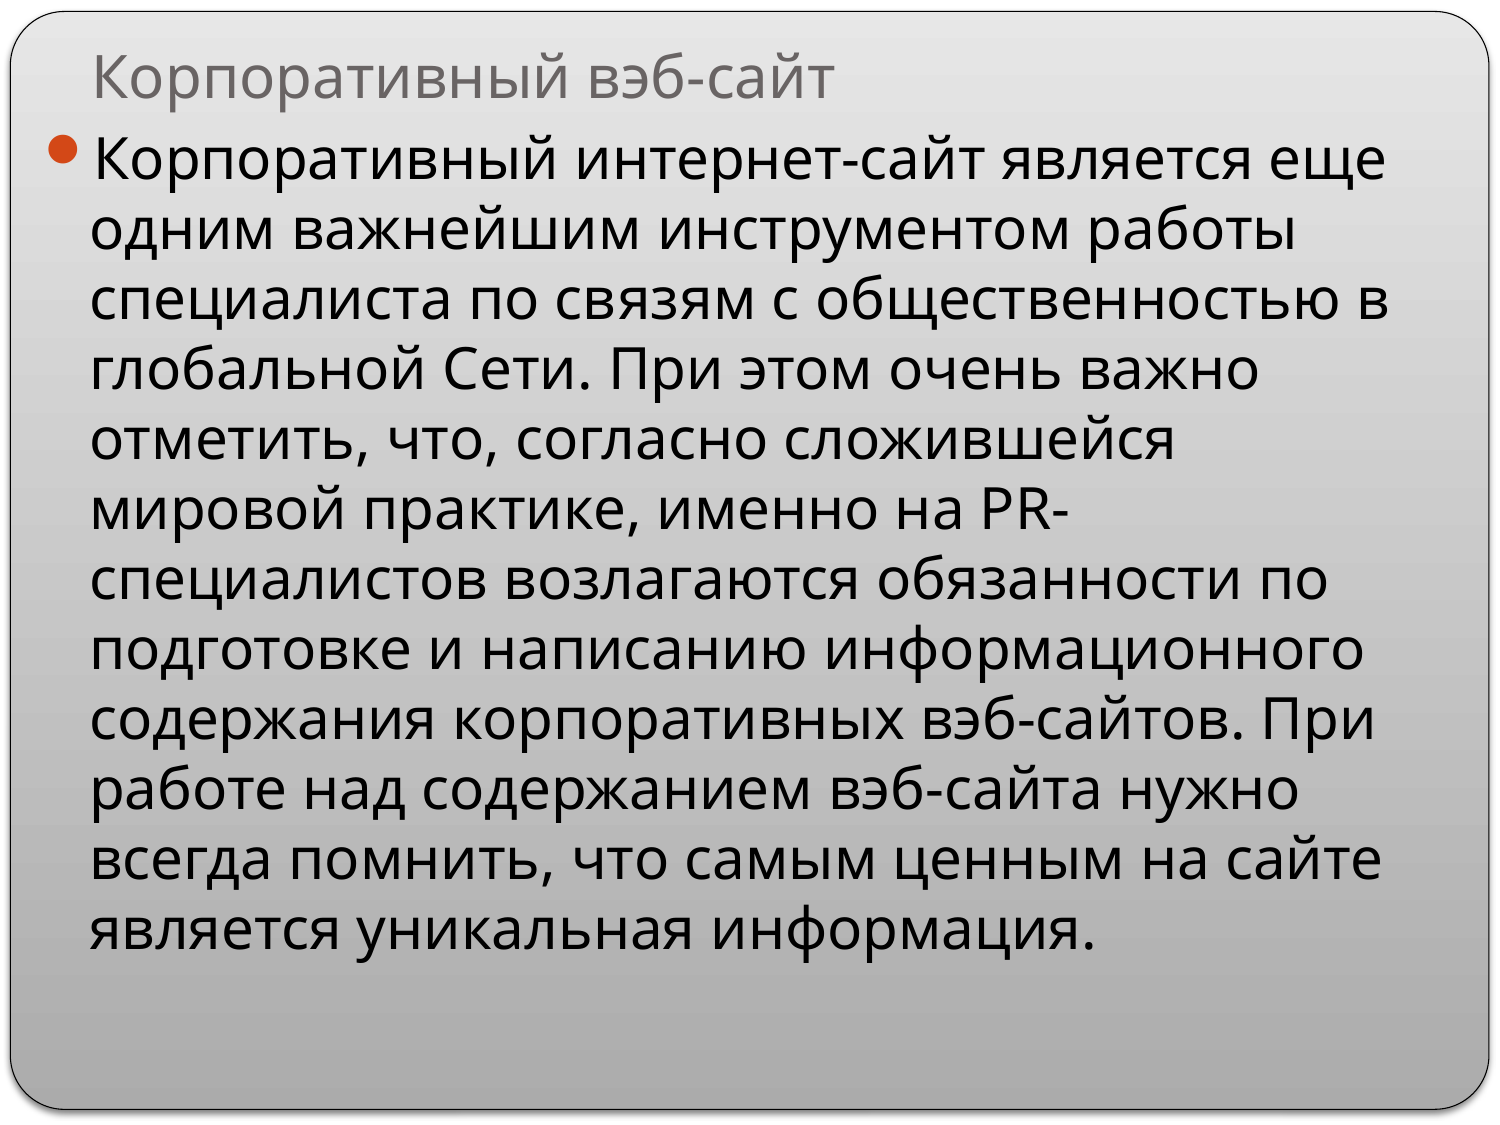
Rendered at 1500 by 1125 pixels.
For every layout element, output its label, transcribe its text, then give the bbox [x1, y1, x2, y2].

title Корпоративный вэб-сайт [76, 31, 1427, 113]
list Корпоративный интернет-сайт является еще одним важнейшим инструментом работы специалиста по связям с общественностью в глобальной Сети. При этом очень важно отметить, что, согласно сложившейся мировой практике, именно на PR-специалистов возлагаются обязанности по подготовке и написанию информационного содержания корпоративных вэб-сайтов. При работе над содержанием вэб-сайта нужно всегда помнить, что самым ценным на сайте является уникальная информация. [29, 113, 1427, 1076]
